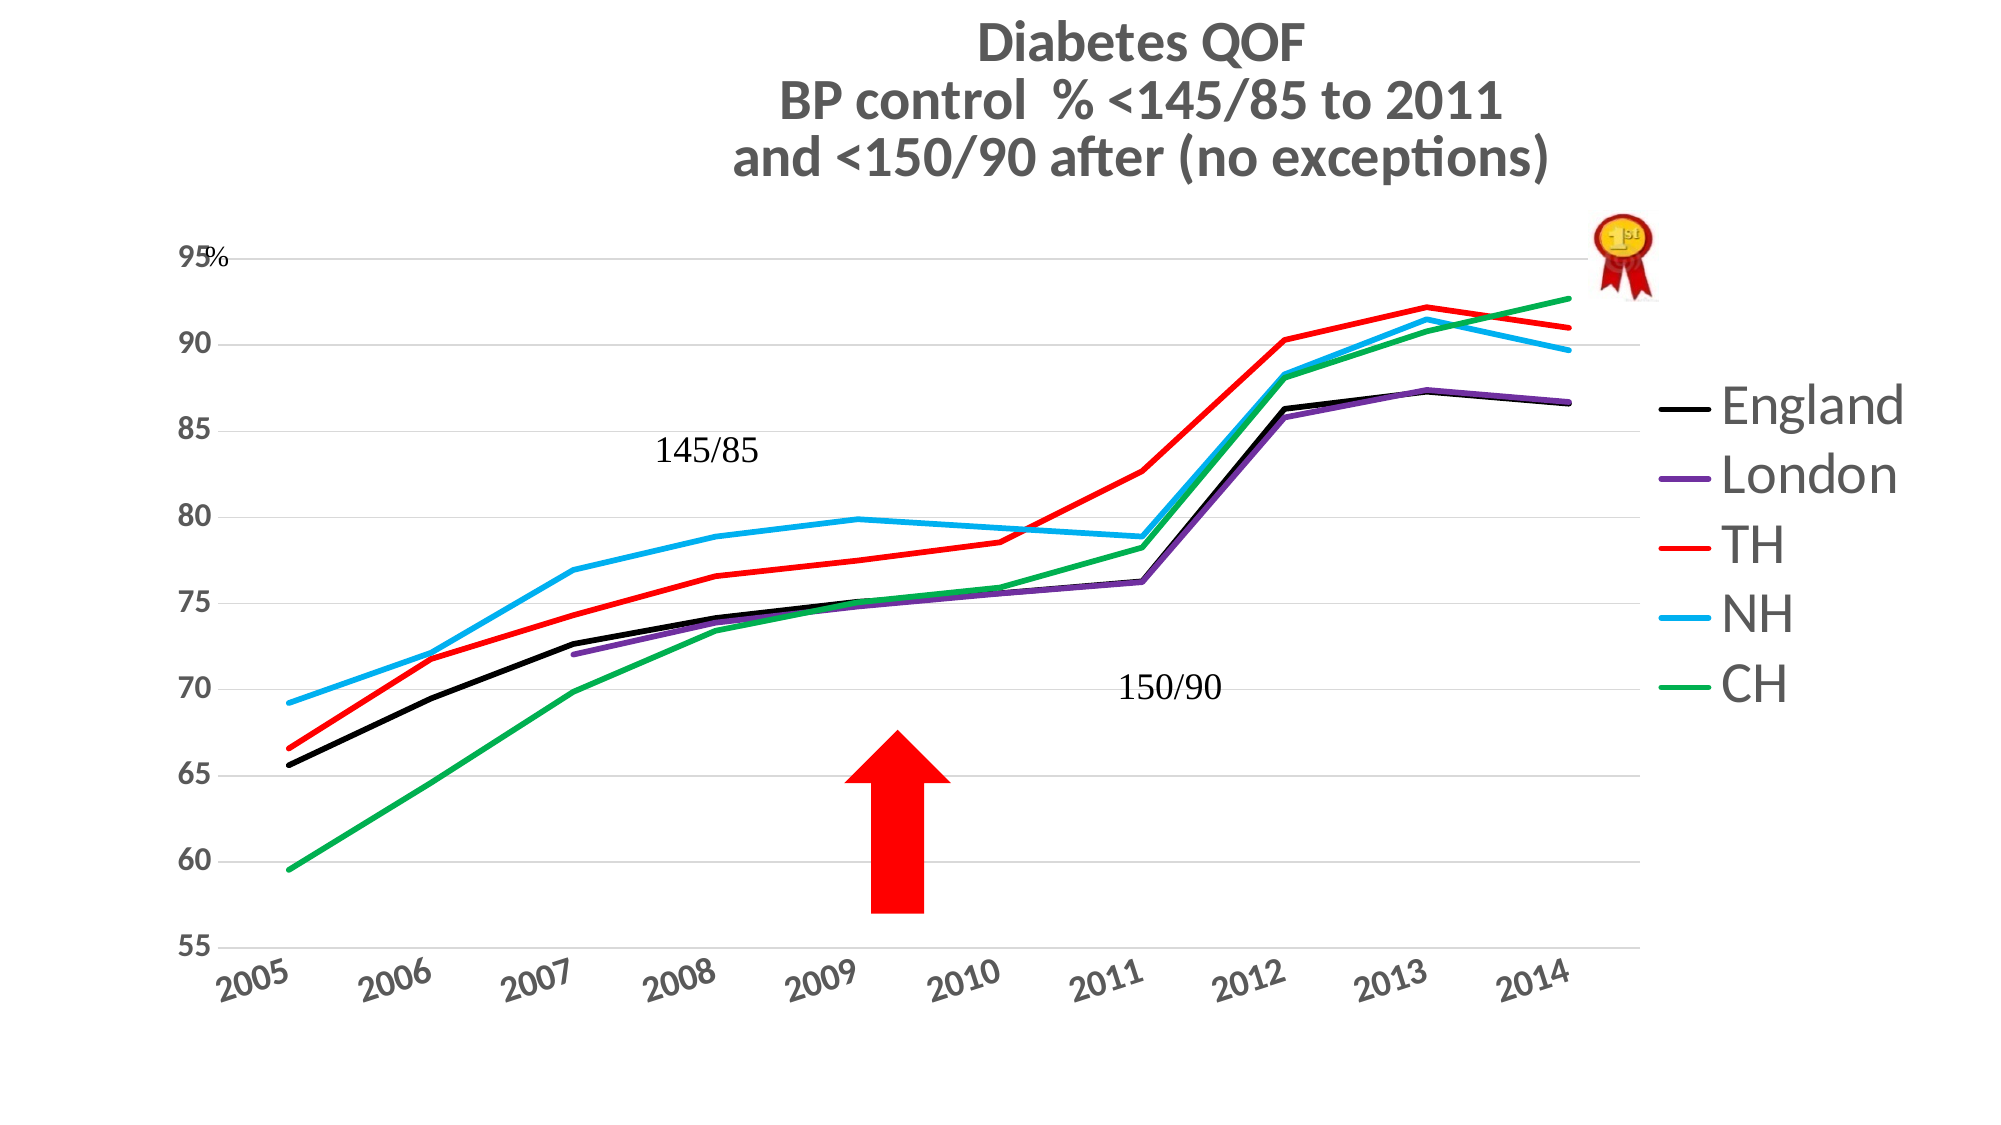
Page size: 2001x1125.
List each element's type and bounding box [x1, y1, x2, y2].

picture [1588, 210, 1659, 302]
chart [68, 0, 1938, 1097]
